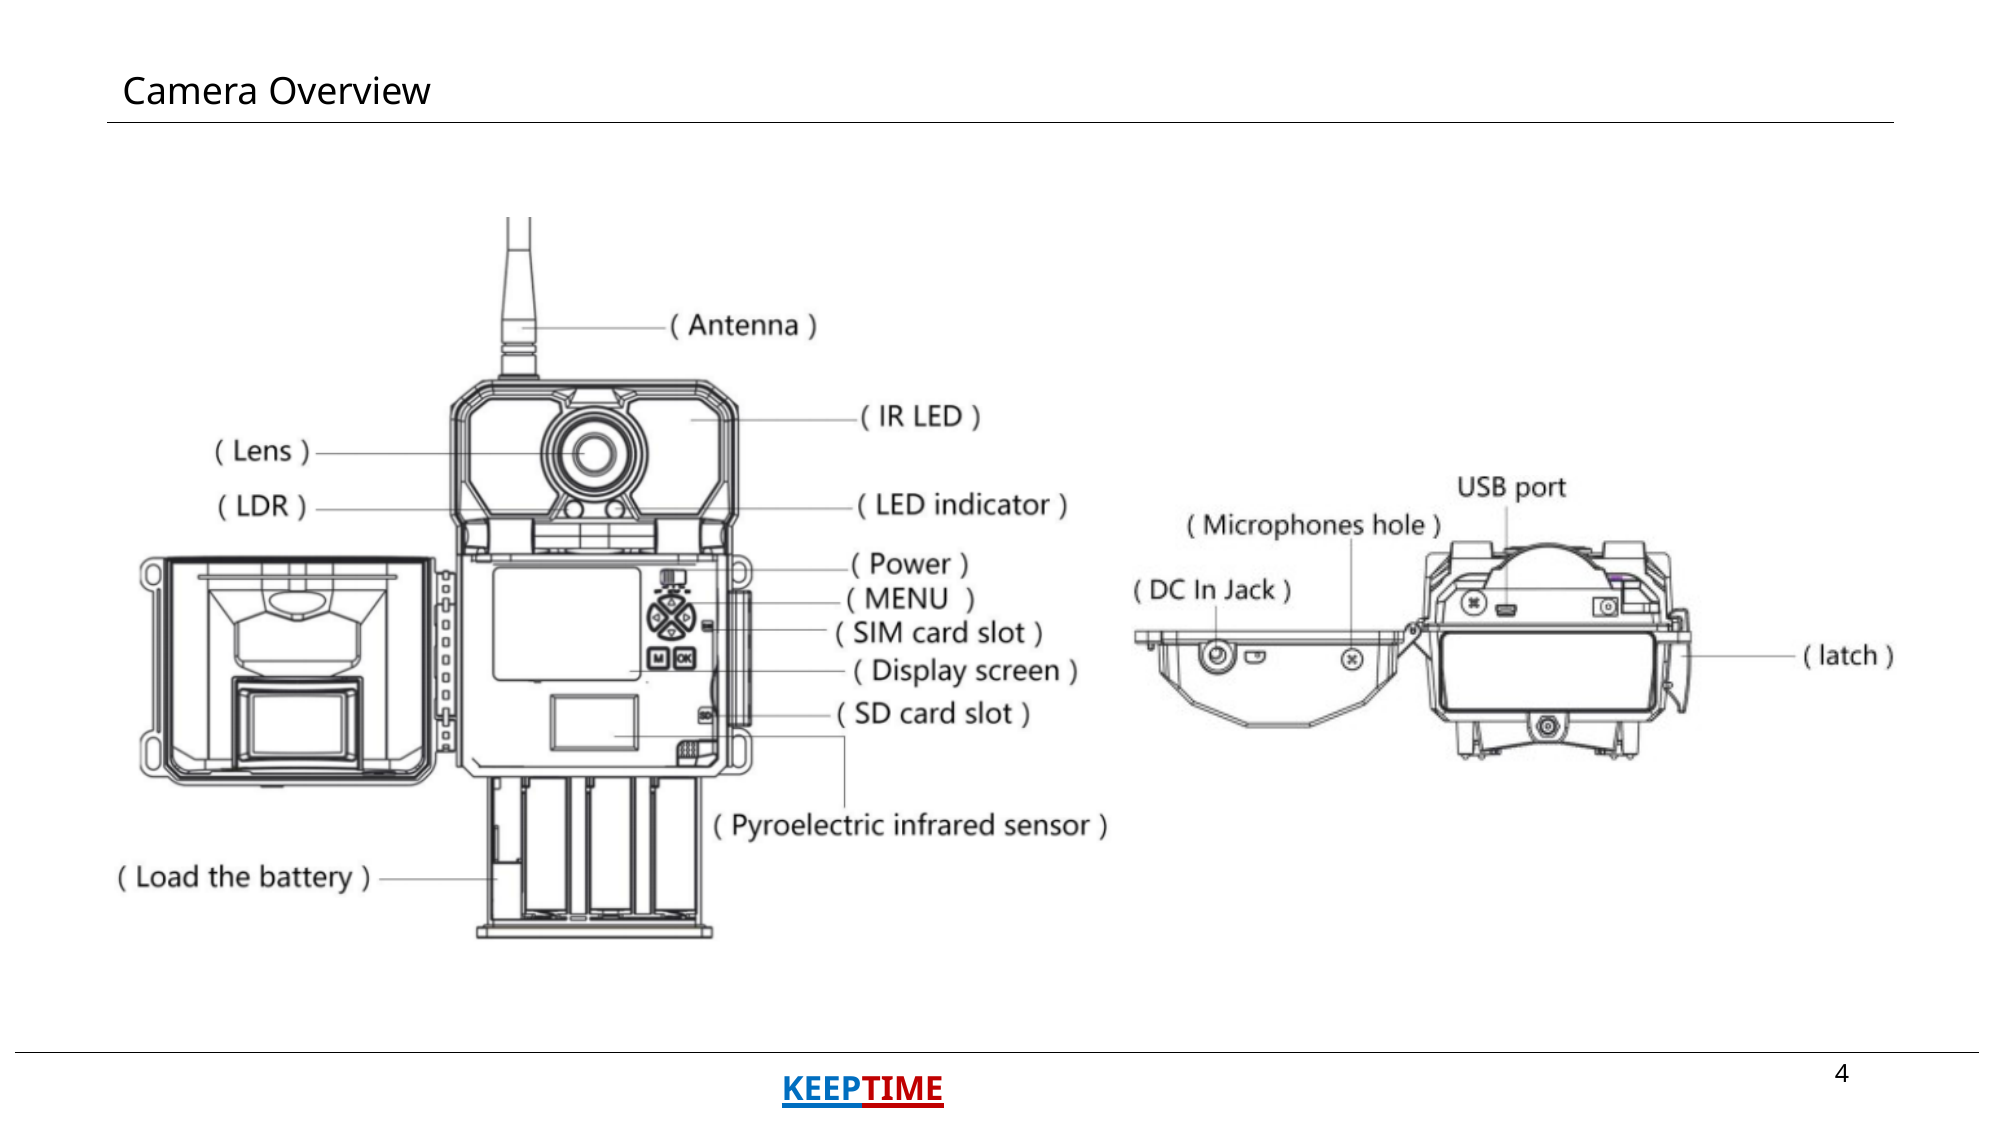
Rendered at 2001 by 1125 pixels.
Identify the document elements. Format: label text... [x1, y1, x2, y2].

text_box Camera Overview [120, 64, 440, 112]
footer KEEPTIME [779, 1063, 953, 1125]
text_box [114, 217, 1112, 942]
text_box [1830, 1053, 1854, 1091]
text_box [1131, 475, 1897, 763]
